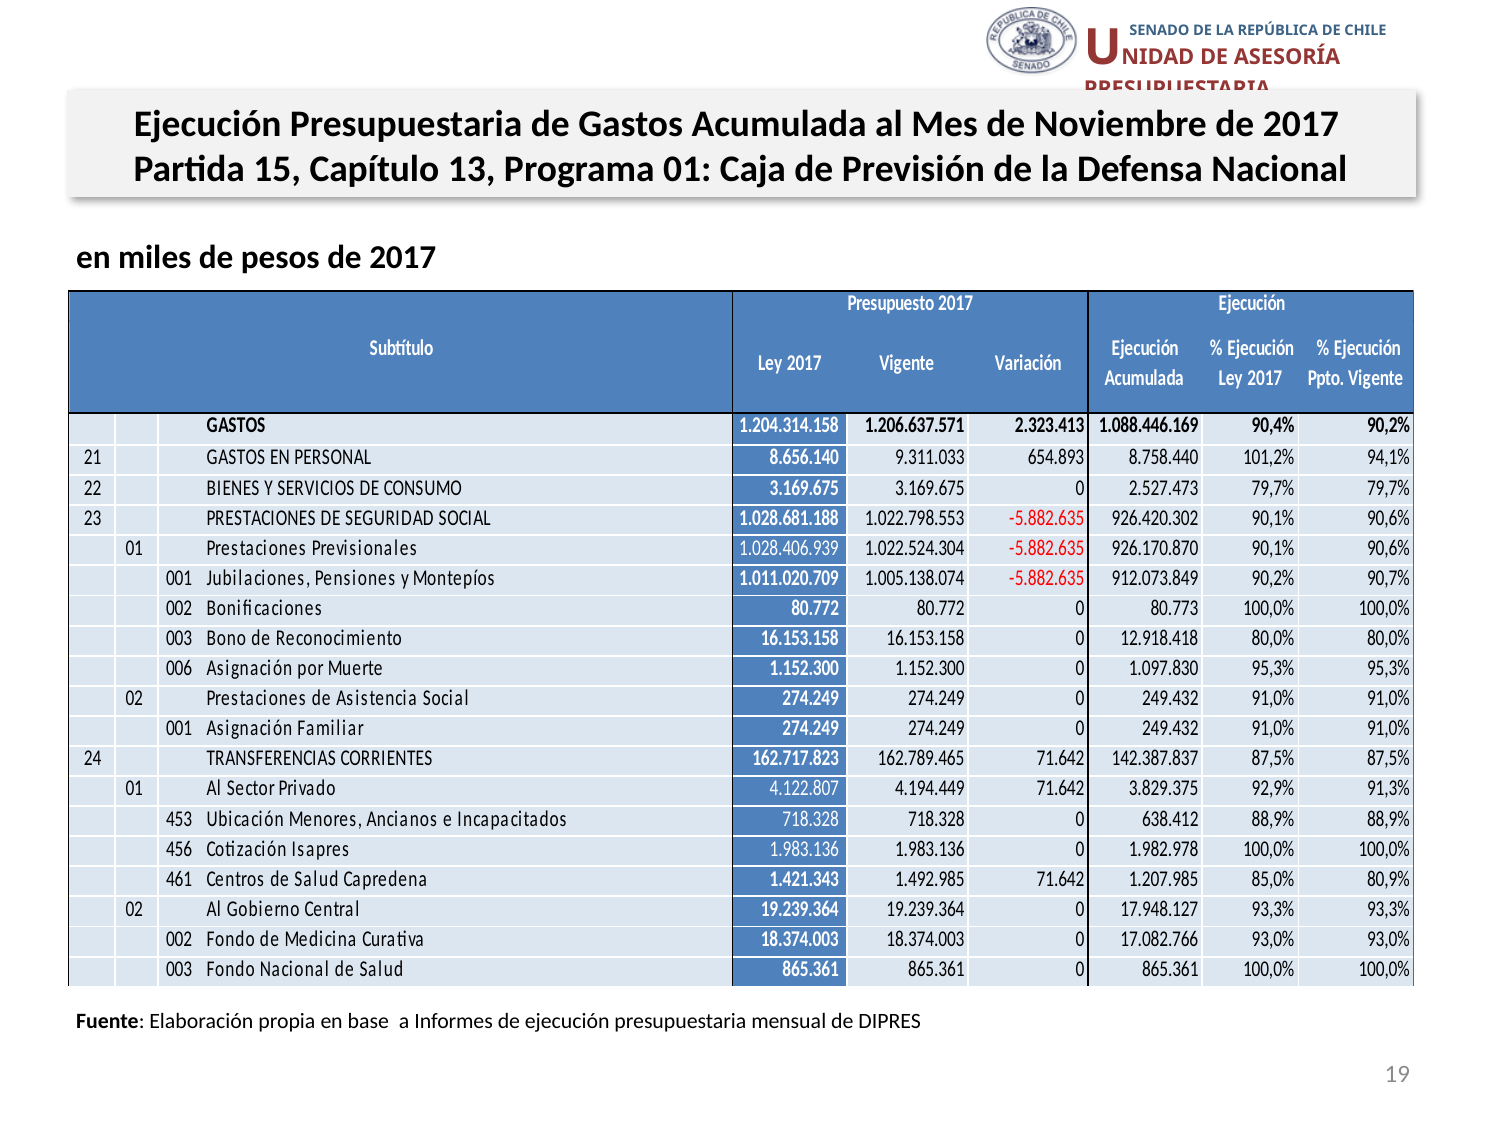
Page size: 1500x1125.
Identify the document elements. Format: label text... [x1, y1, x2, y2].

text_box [67, 289, 1416, 988]
picture [986, 7, 1079, 76]
text_box Ejecución Presupuestaria de Gastos Acumulada al Mes de Noviembre de 2017 Partida 15, Capítulo 13, Programa 01: Caja de Previsión de la Defensa Nacional [67, 90, 1415, 197]
text_box en miles de pesos de 2017 [61, 228, 1412, 303]
slide_number 19 [1074, 1042, 1425, 1103]
footer Fuente: Elaboración propia en base a Informes de ejecución presupuestaria mensual de DIPRES [61, 999, 1411, 1060]
